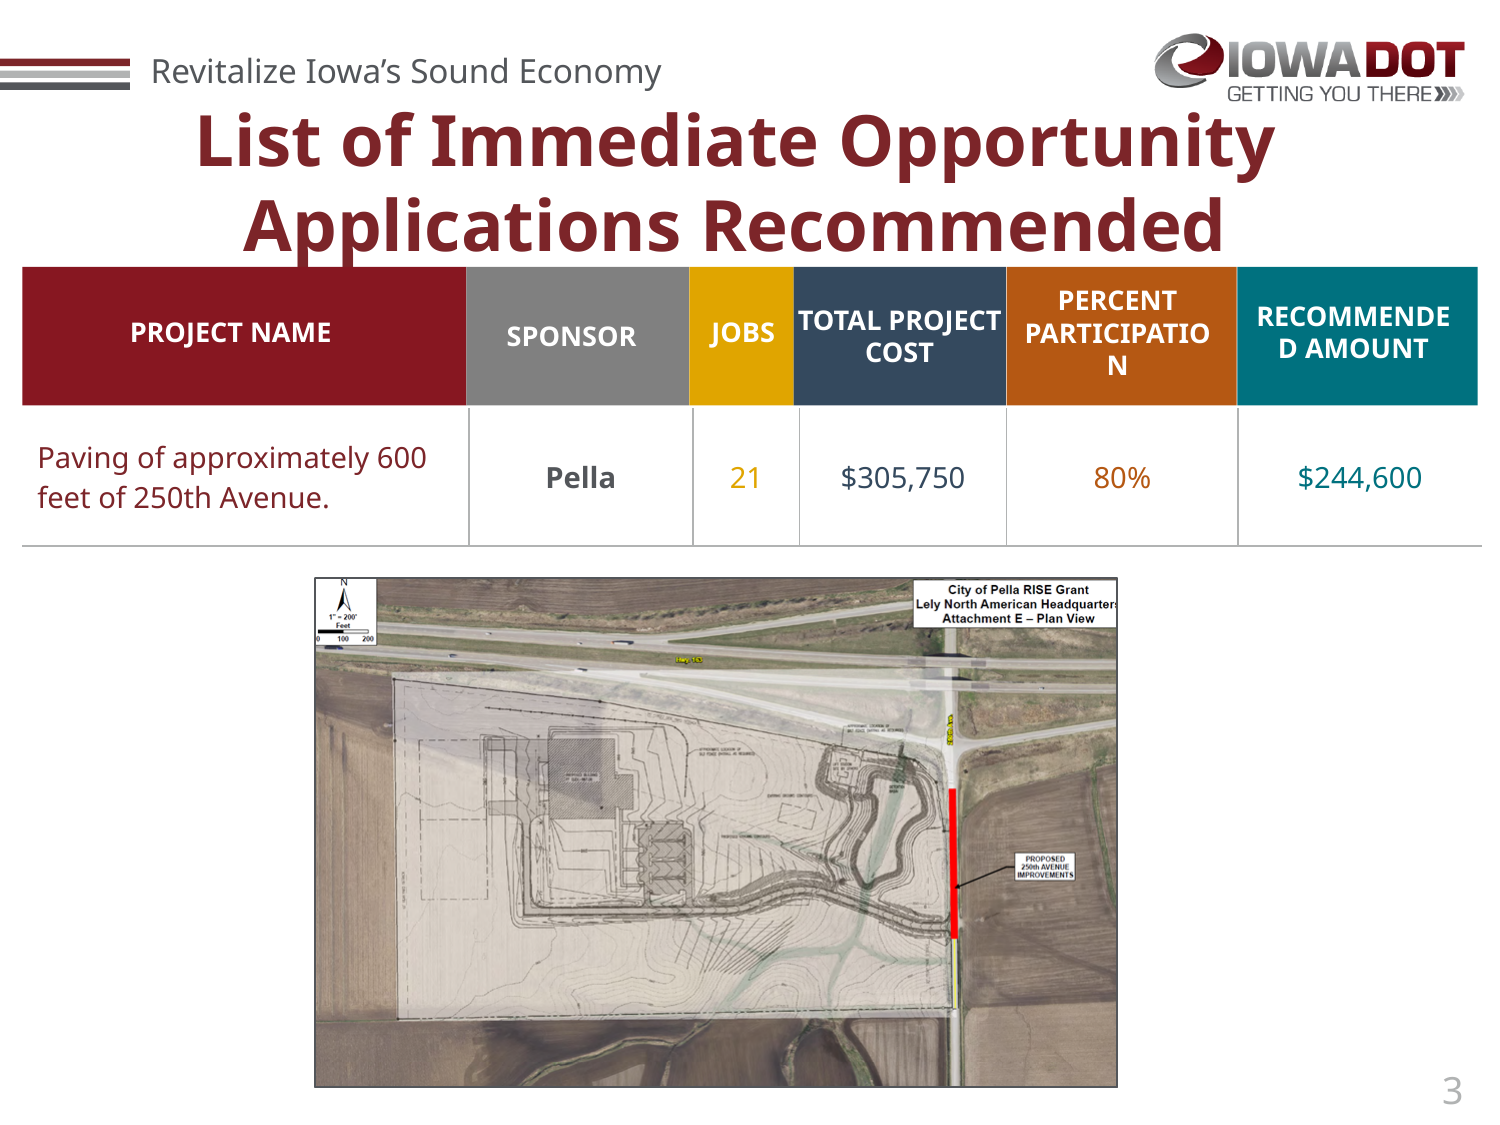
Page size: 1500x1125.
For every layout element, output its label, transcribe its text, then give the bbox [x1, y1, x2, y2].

table_header 80% [1007, 414, 1237, 545]
picture [314, 577, 1118, 1088]
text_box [21, 266, 1478, 406]
table_header Pella [470, 414, 692, 545]
picture [1147, 23, 1471, 114]
table_header 21 [694, 414, 799, 545]
table_header $305,750 [800, 414, 1006, 545]
table_header $244,600 [1239, 410, 1482, 545]
text_box List of Immediate Opportunity Applications Recommended [88, 116, 1383, 246]
table_header Paving of approximately 600 feet of 250th Avenue. [22, 413, 468, 545]
